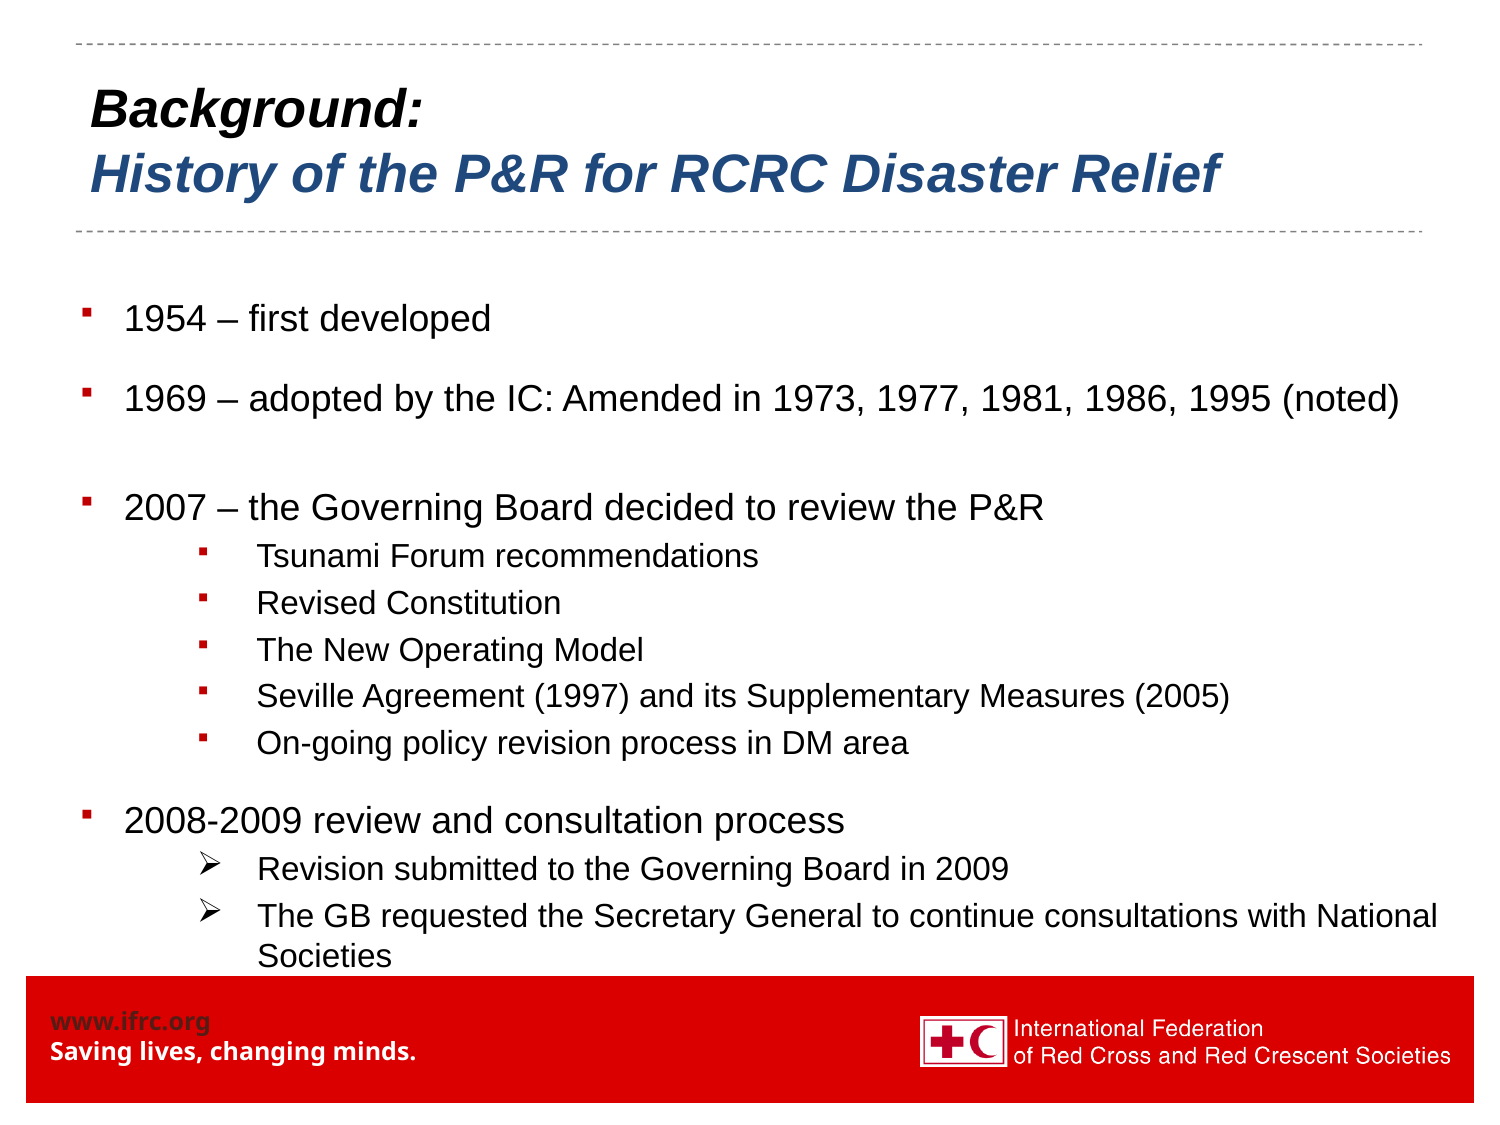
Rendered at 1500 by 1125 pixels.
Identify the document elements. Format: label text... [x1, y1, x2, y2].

picture [920, 1016, 1450, 1067]
list 1954 – first developed 1969 – adopted by the IC: Amended in 1973, 1977, 1981, 1986, 1995 (noted) 2007 – the Governing Board decided to review the P&R Tsunami Forum recommendations Revised Constitution The New Operating Model Seville Agreement (1997) and its Supplementary Measures (2005) On-going policy revision process in DM area 2008-2009 review and consultation process Revision submitted to the Governing Board in 2009 The GB requested the Secretary General to continue consultations with National Societies [64, 285, 1459, 977]
title Background: History of the P&R for RCRC Disaster Relief [74, 44, 1426, 233]
